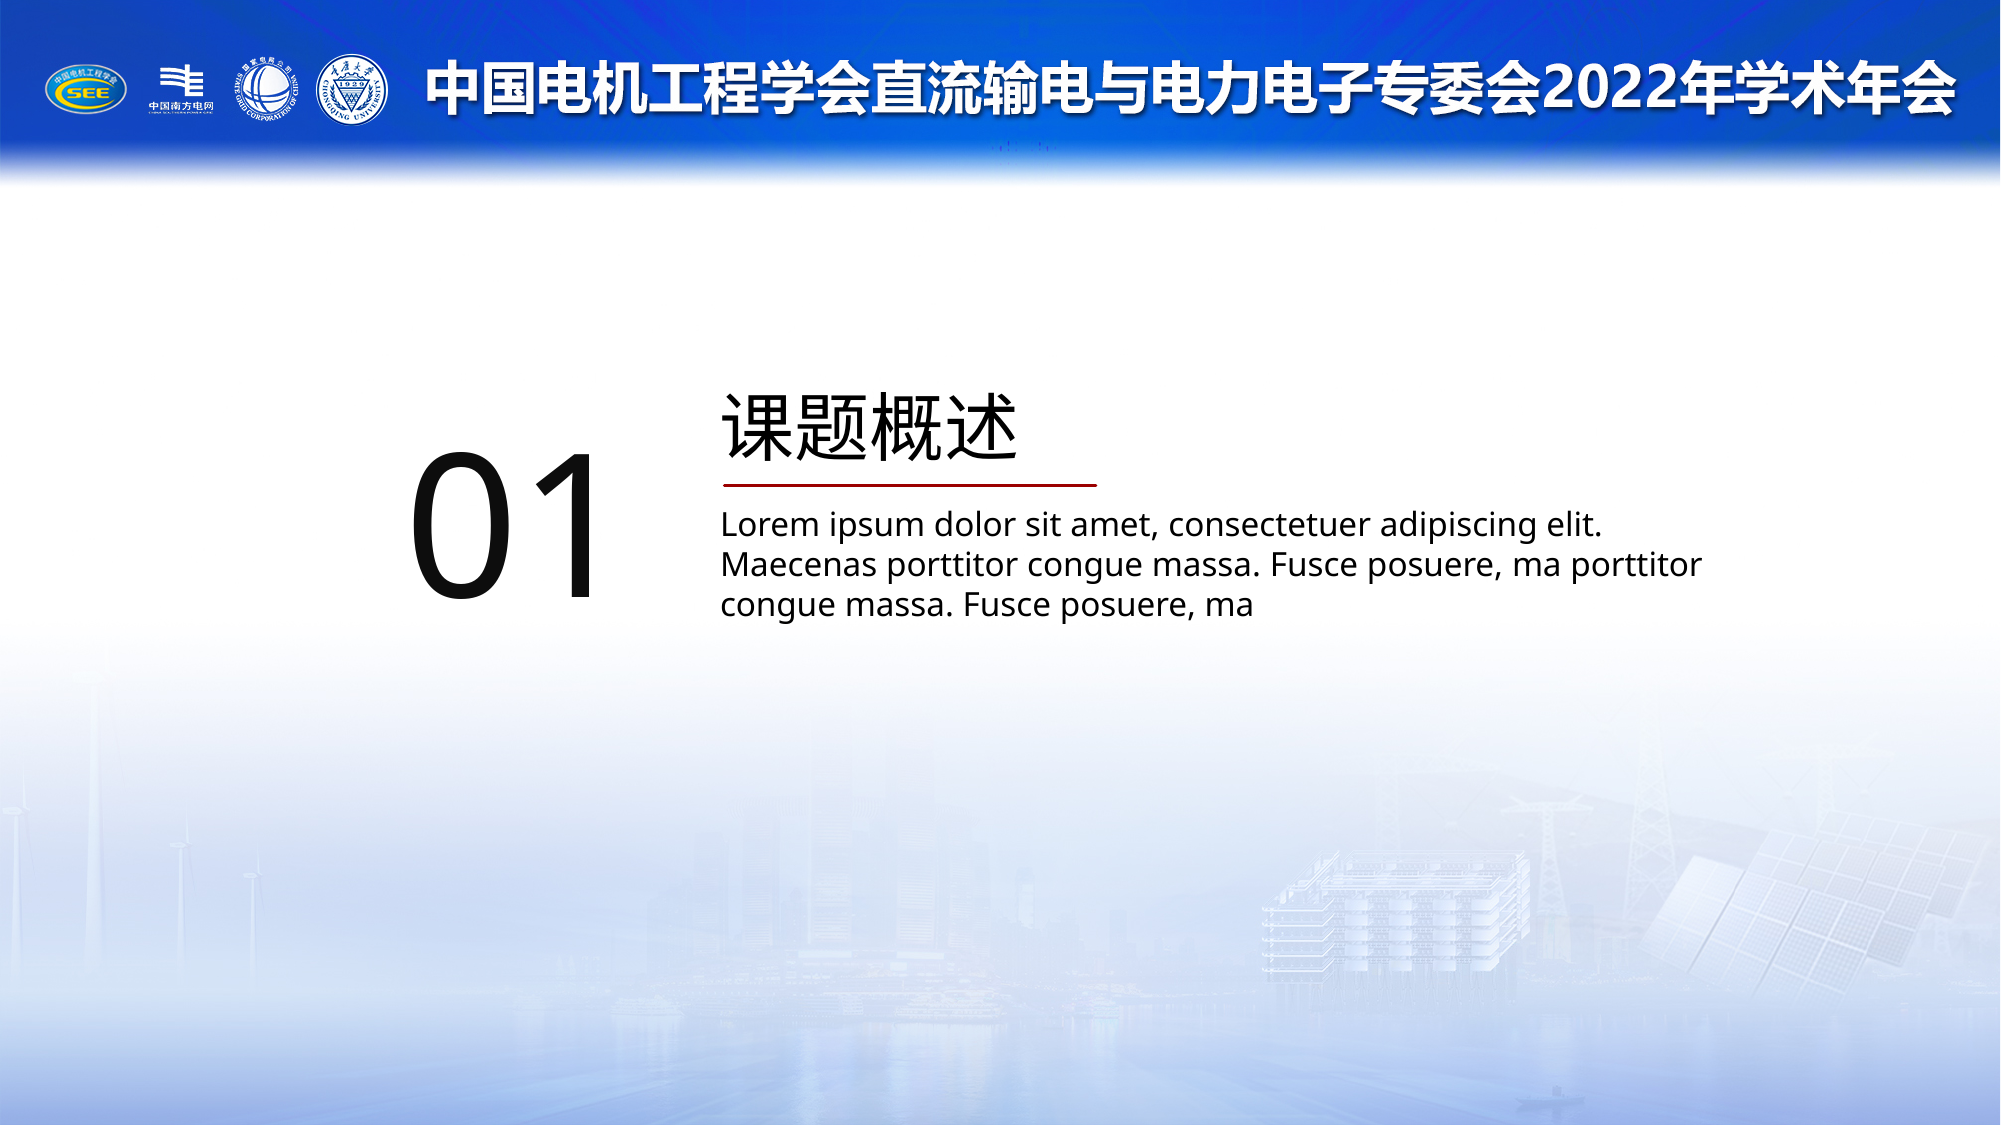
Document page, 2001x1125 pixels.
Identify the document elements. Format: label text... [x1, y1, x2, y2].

picture [0, 0, 2001, 1125]
text_box 01 [333, 390, 705, 645]
text_box Lorem ipsum dolor sit amet, consectetuer adipiscing elit. Maecenas porttitor congue massa. Fusce posuere, ma porttitor congue massa. Fusce posuere, ma [705, 495, 1780, 631]
text_box 课题概述 [704, 373, 1109, 479]
